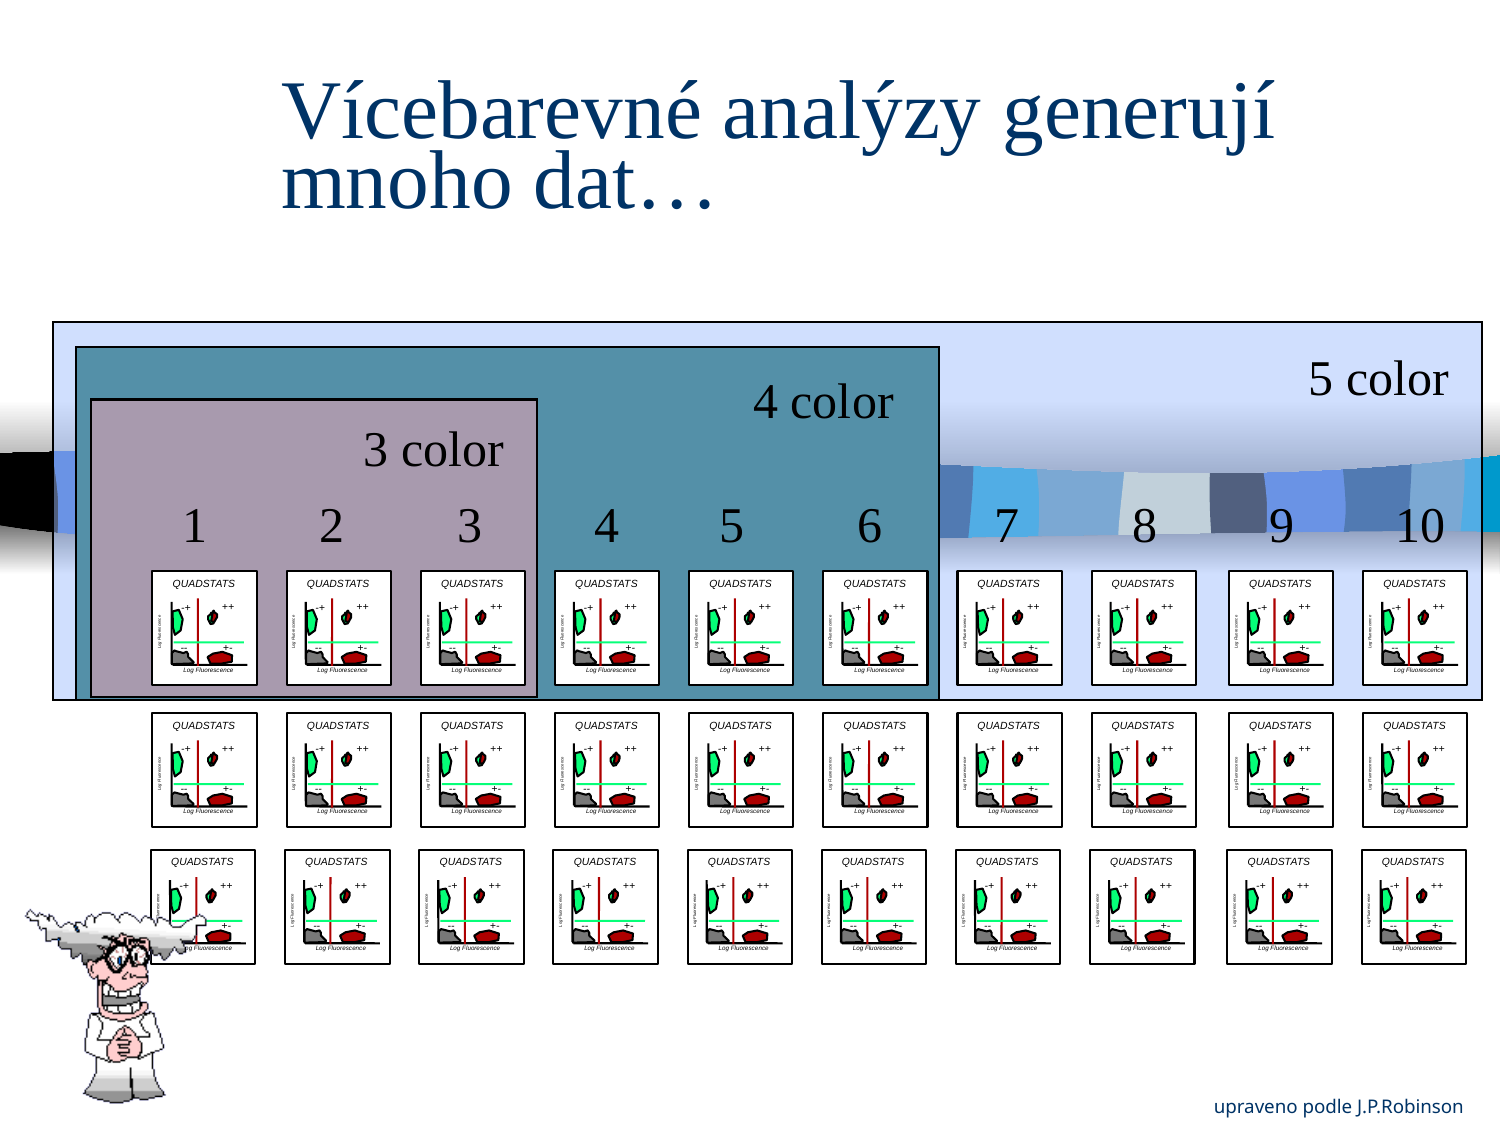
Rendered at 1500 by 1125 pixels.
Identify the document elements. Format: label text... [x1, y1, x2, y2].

text_box [90, 399, 538, 698]
picture [0, 881, 254, 1107]
text_box 4 color [738, 361, 909, 436]
text_box 1 2 3 4 5 6 7 8 9 10 [167, 485, 1460, 560]
title Vícebarevné analýzy generují mnoho dat… [266, 49, 1500, 256]
text_box 3 color [348, 408, 519, 484]
text_box [53, 322, 1483, 700]
text_box upraveno podle J.P.Robinson [1198, 1087, 1500, 1125]
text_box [150, 570, 1468, 965]
text_box [75, 347, 939, 700]
text_box 5 color [1293, 337, 1465, 413]
